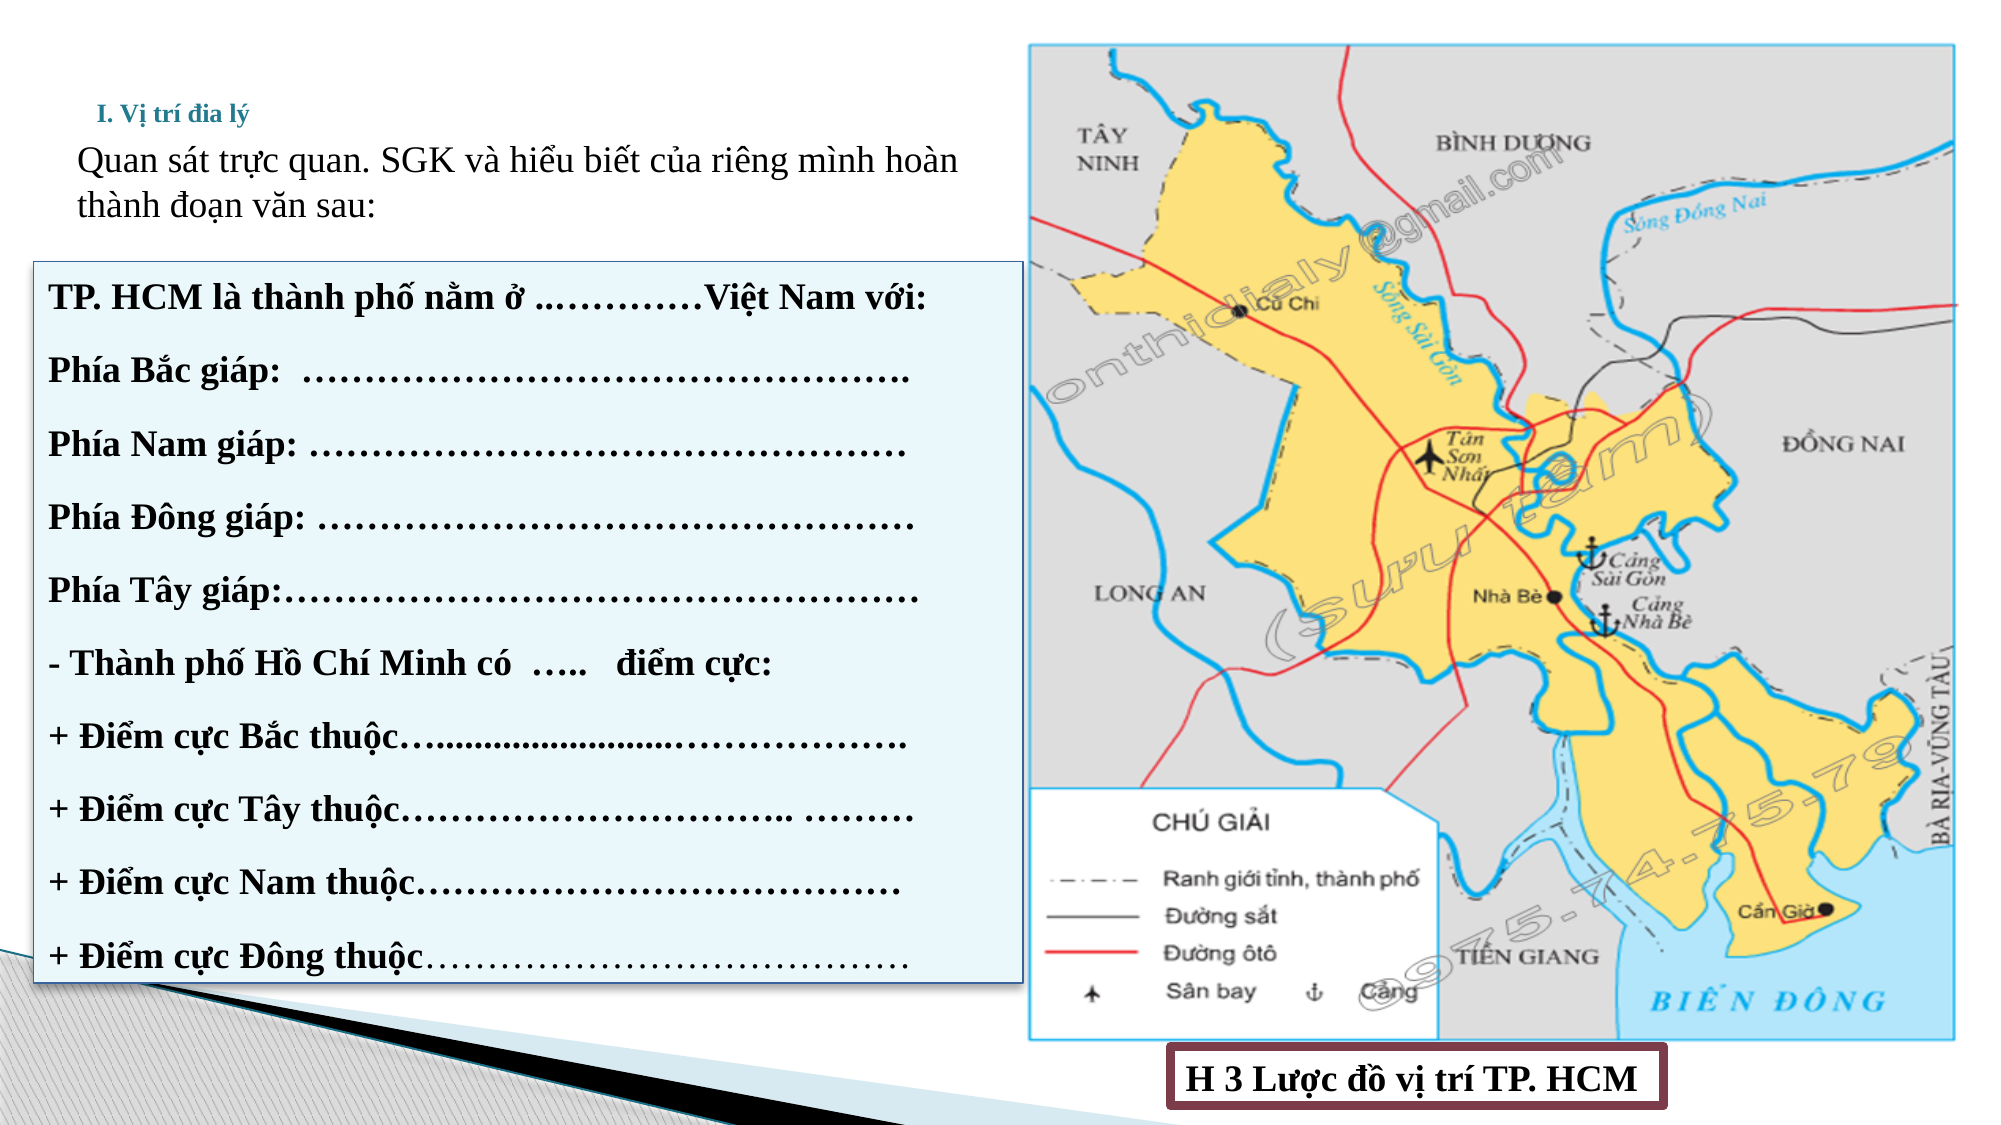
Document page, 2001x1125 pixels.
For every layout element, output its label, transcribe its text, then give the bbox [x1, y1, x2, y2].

title I. Vị trí đia lý [81, 87, 908, 127]
text_box TP. HCM là thành phố nằm ở ..…………Việt Nam với: Phía Bắc giáp: …………………………………………. Phía Nam giáp: ………………………………………… Phía Đông giáp: ………………………………………… Phía Tây giáp:…………………………………………… - Thành phố Hồ Chí Minh có ….. điểm cực: + Điểm cực Bắc thuộc….........................………………. + Điểm cực Tây thuộc………………………….. ……… + Điểm cực Nam thuộc………………………………… + Điểm cực Đông thuộc………………………………… [33, 261, 1017, 984]
text_box Quan sát trực quan. SGK và hiểu biết của riêng mình hoàn thành đoạn văn sau: [62, 127, 996, 233]
text_box H 3 Lược đồ vị trí TP. HCM [1166, 1059, 1668, 1110]
picture [1022, 41, 1960, 1047]
